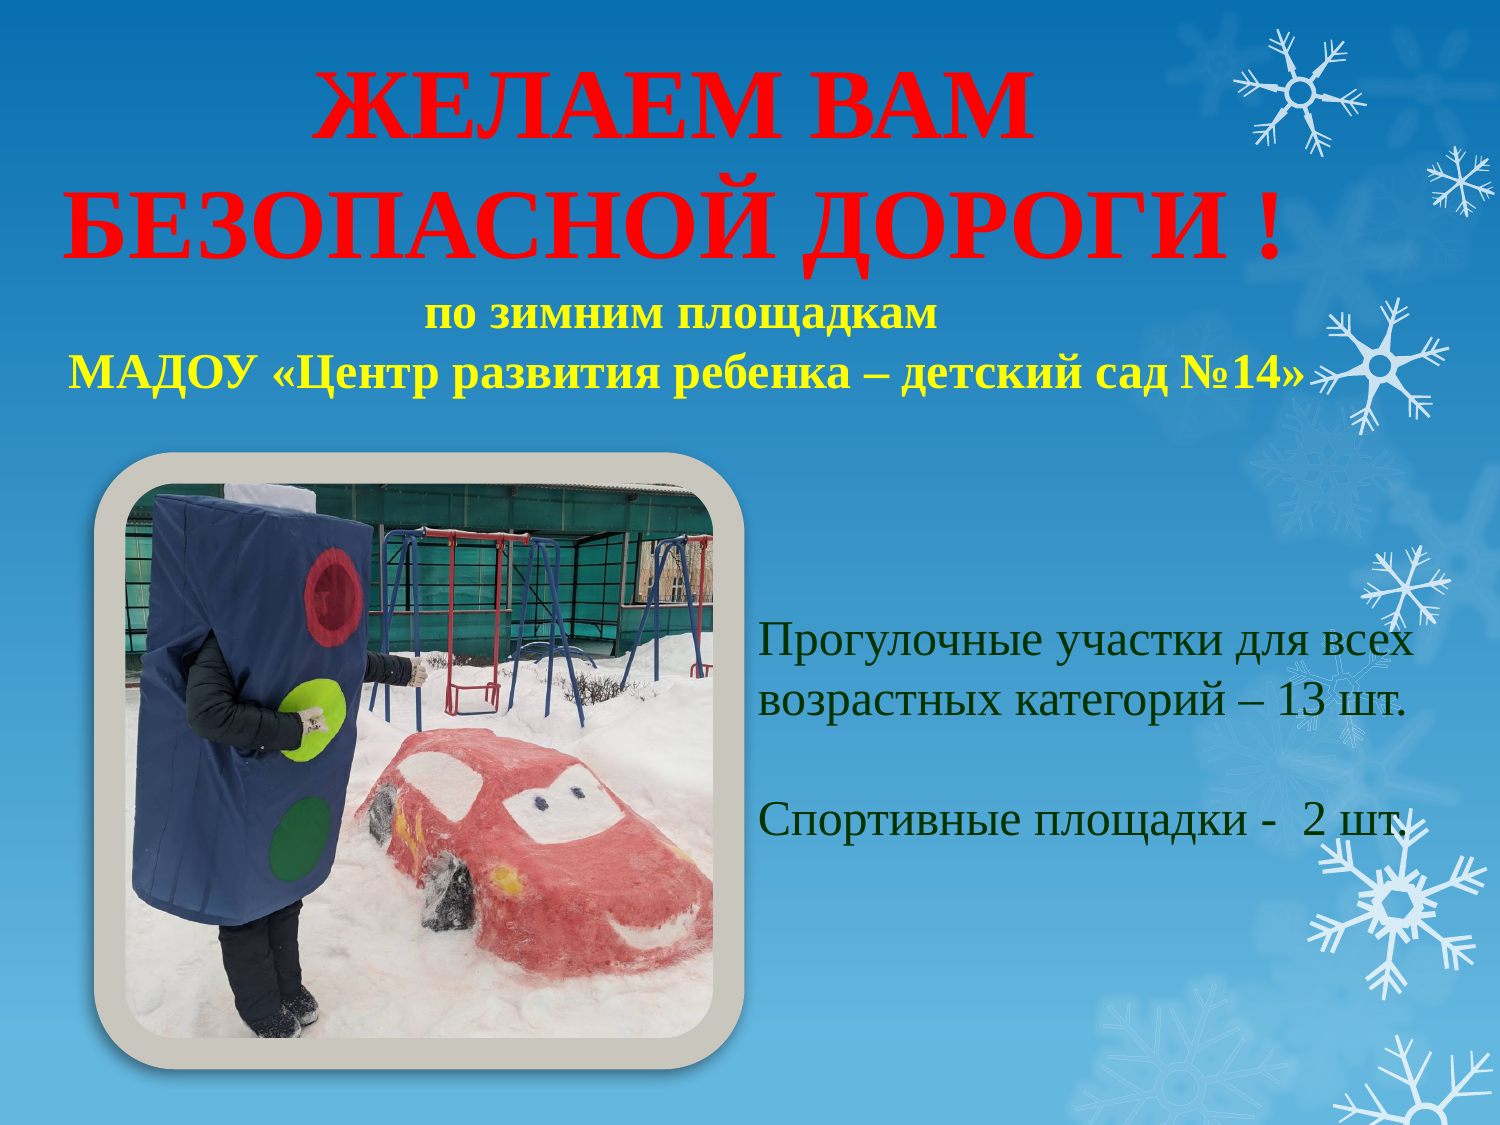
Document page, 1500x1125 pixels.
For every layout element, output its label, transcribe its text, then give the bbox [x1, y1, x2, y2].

text_box Прогулочные участки для всех возрастных категорий – 13 шт. Спортивные площадки - 2 шт. [736, 597, 1481, 853]
picture [109, 467, 730, 1055]
text_box ЖЕЛАЕМ ВАМ БЕЗОПАСНОЙ ДОРОГИ ! по зимним площадкам МАДОУ «Центр развития ребенка – детский сад №14» [48, 30, 1328, 406]
